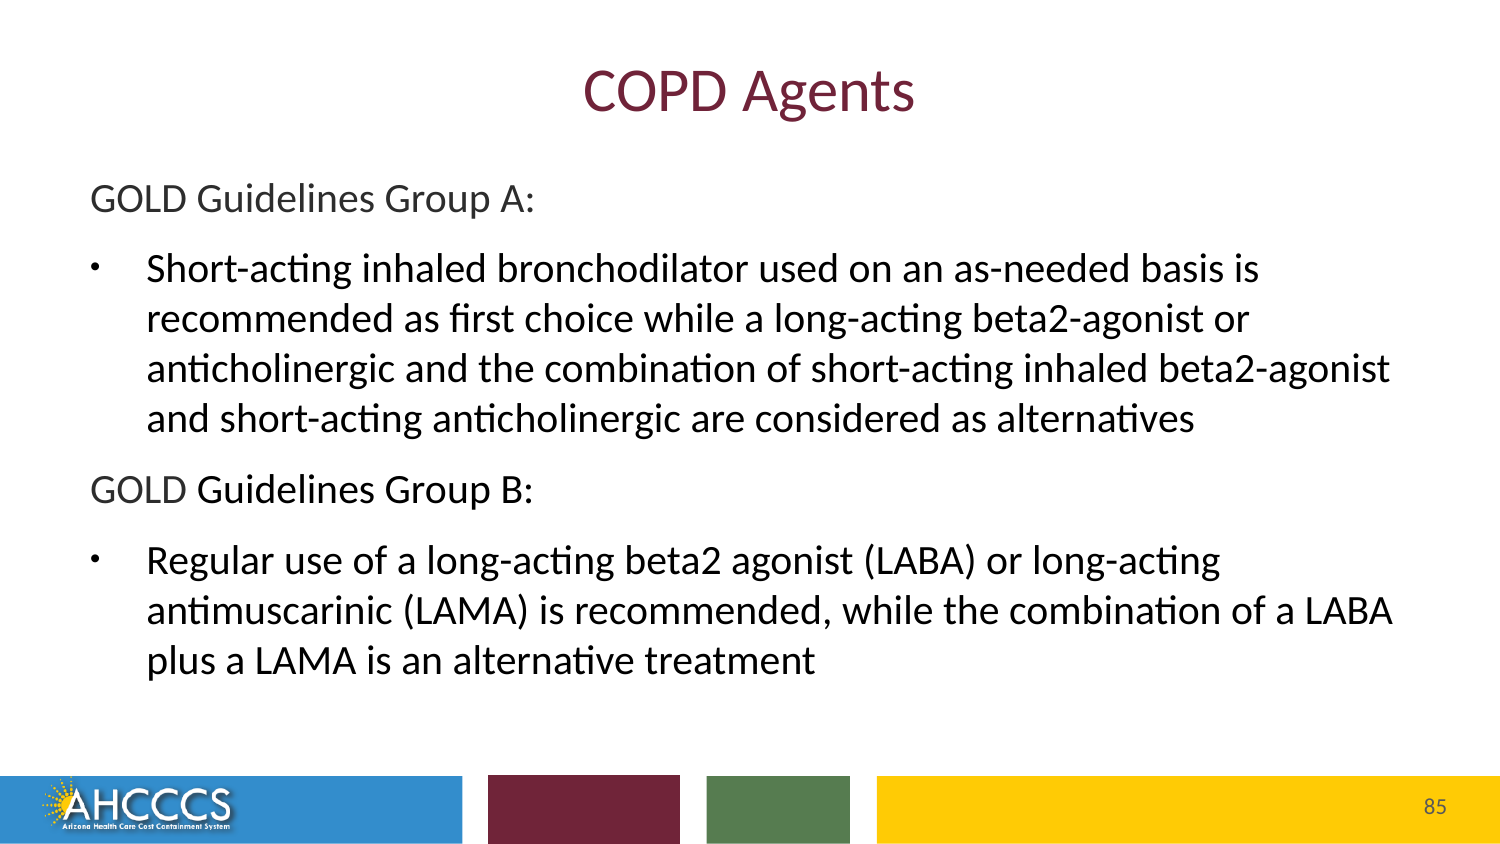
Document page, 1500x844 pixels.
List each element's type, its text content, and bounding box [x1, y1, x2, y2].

title COPD Agents [75, 22, 1425, 162]
picture [42, 776, 230, 830]
list GOLD Guidelines Group A: Short-acting inhaled bronchodilator used on an as-needed basis is recommended as first choice while a long-acting beta2-agonist or anticholinergic and the combination of short-acting inhaled beta2-agonist and short-acting anticholinergic are considered as alternatives GOLD Guidelines Group B: Regular use of a long-acting beta2 agonist (LABA) or long-acting antimuscarinic (LAMA) is recommended, while the combination of a LABA plus a LAMA is an alternative treatment [75, 162, 1425, 701]
